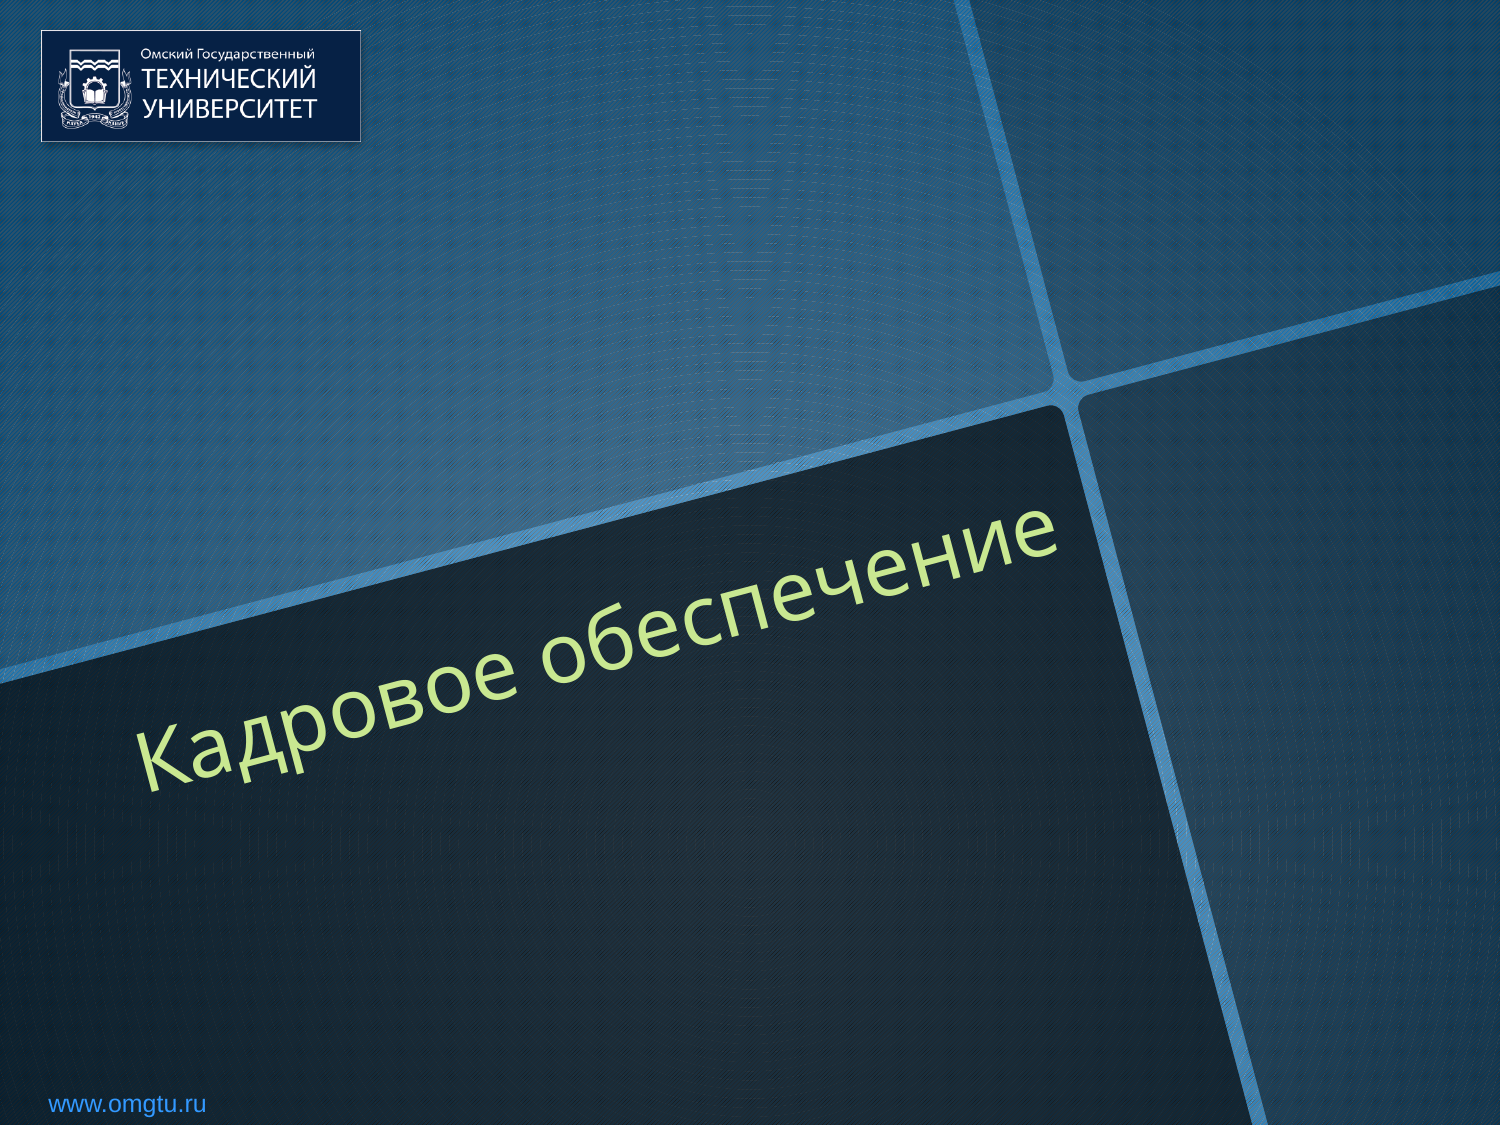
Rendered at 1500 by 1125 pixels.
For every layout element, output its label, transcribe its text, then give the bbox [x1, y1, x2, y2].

picture [40, 30, 361, 143]
text_box www.omgtu.ru [0, 1079, 229, 1125]
title Кадровое обеспечение [0, 468, 1085, 859]
